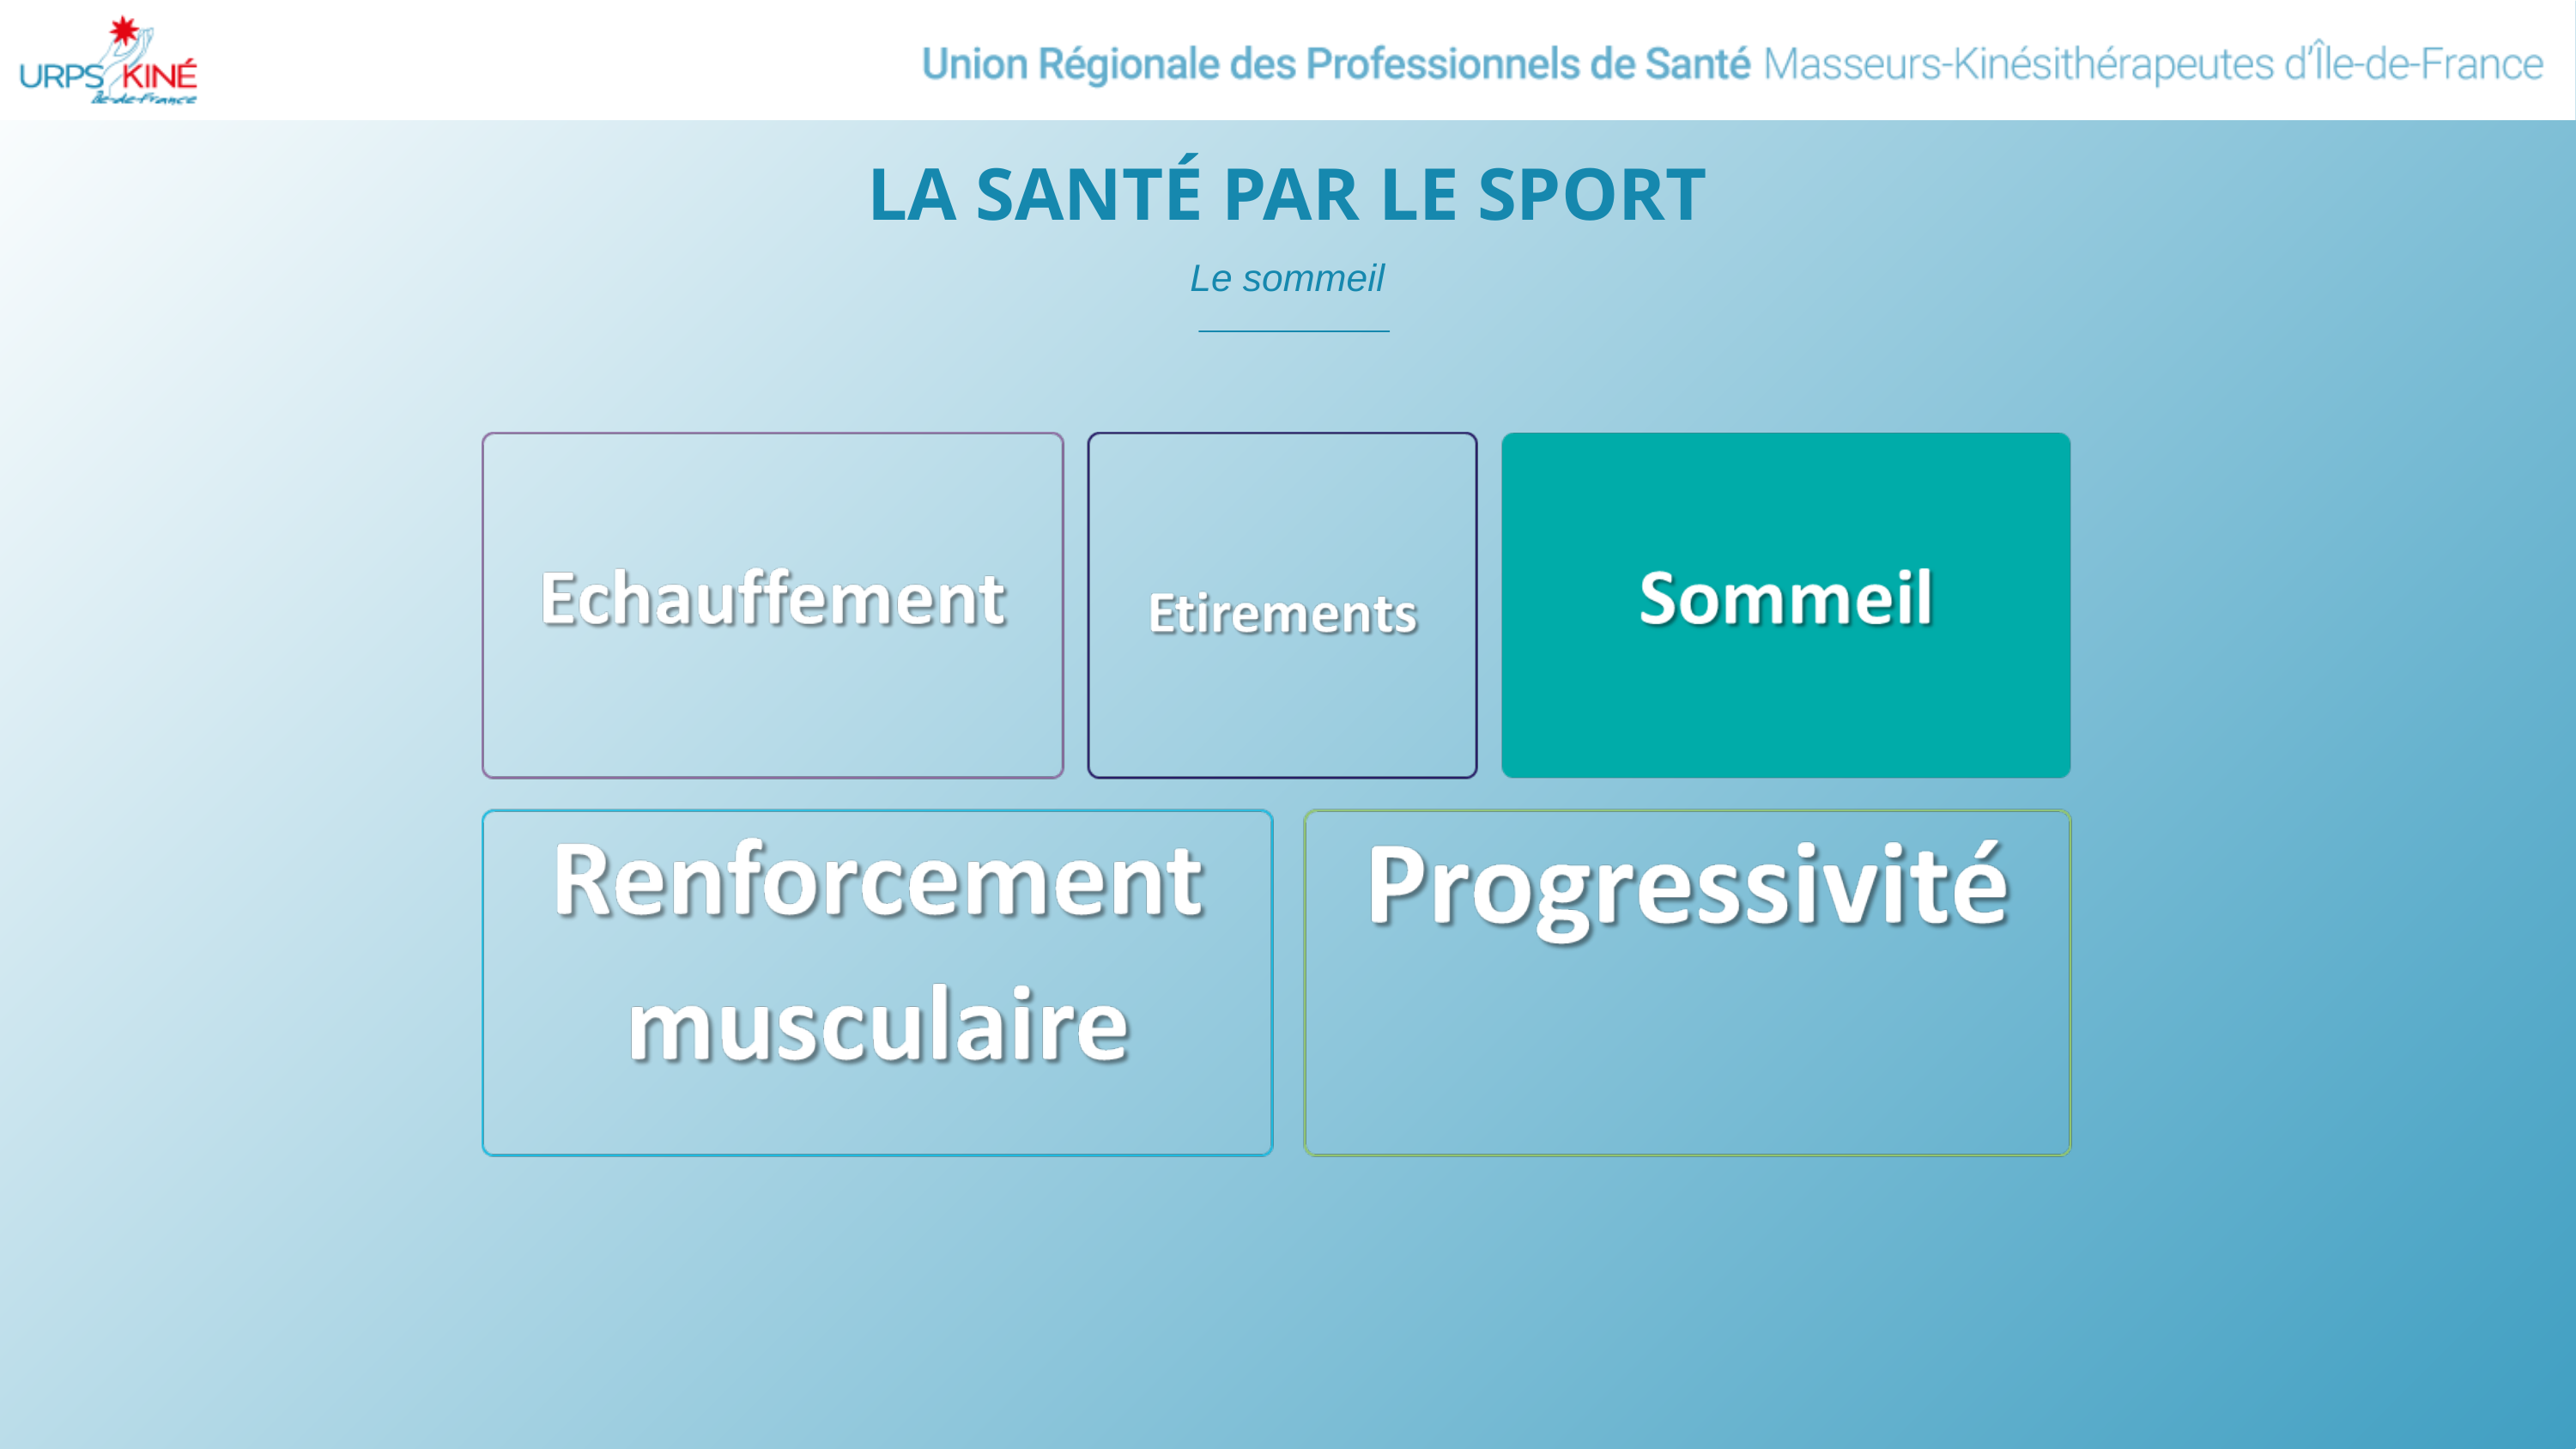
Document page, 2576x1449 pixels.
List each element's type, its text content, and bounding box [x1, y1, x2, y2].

picture [0, 0, 2576, 121]
picture [482, 432, 2094, 1164]
text_box Le sommeil [142, 246, 2433, 306]
